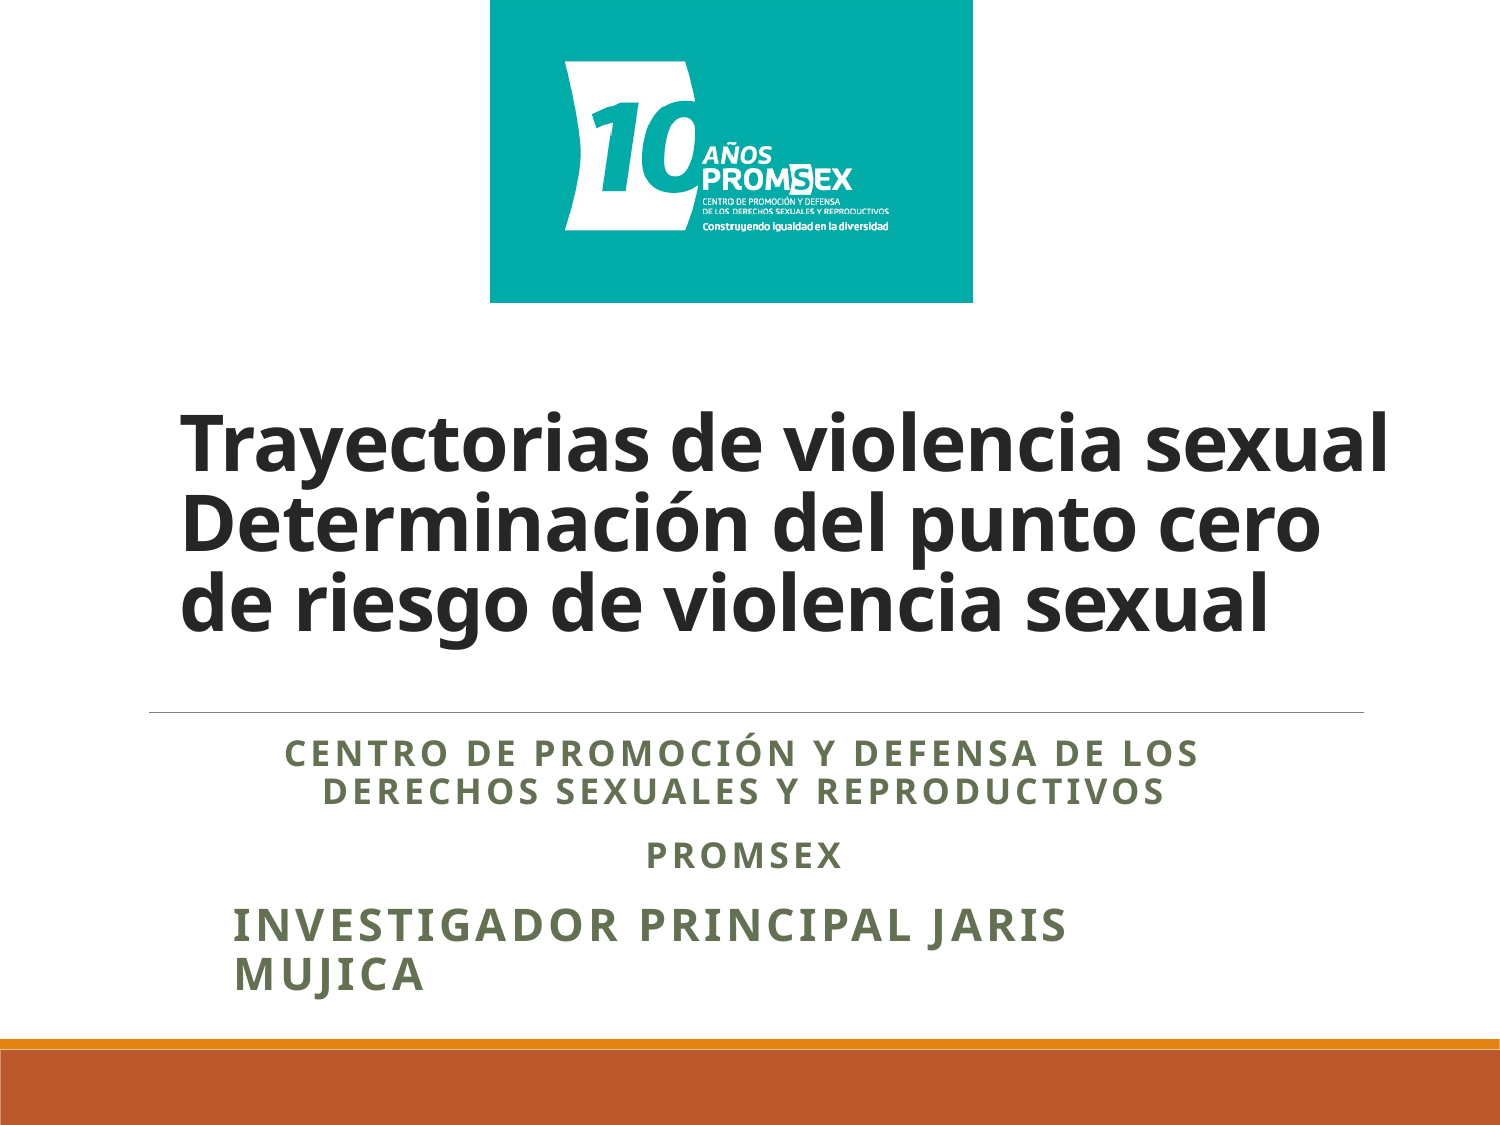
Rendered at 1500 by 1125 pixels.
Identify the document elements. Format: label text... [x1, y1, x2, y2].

title Trayectorias de violencia sexual Determinación del punto cero de riesgo de violencia sexual [164, 346, 1440, 725]
subtitle Centro de Promoción y Defensa de los Derechos Sexuales y Reproductivos PROMSEX Investigador principal Jaris Mujica [218, 727, 1269, 1008]
picture [489, 0, 975, 304]
